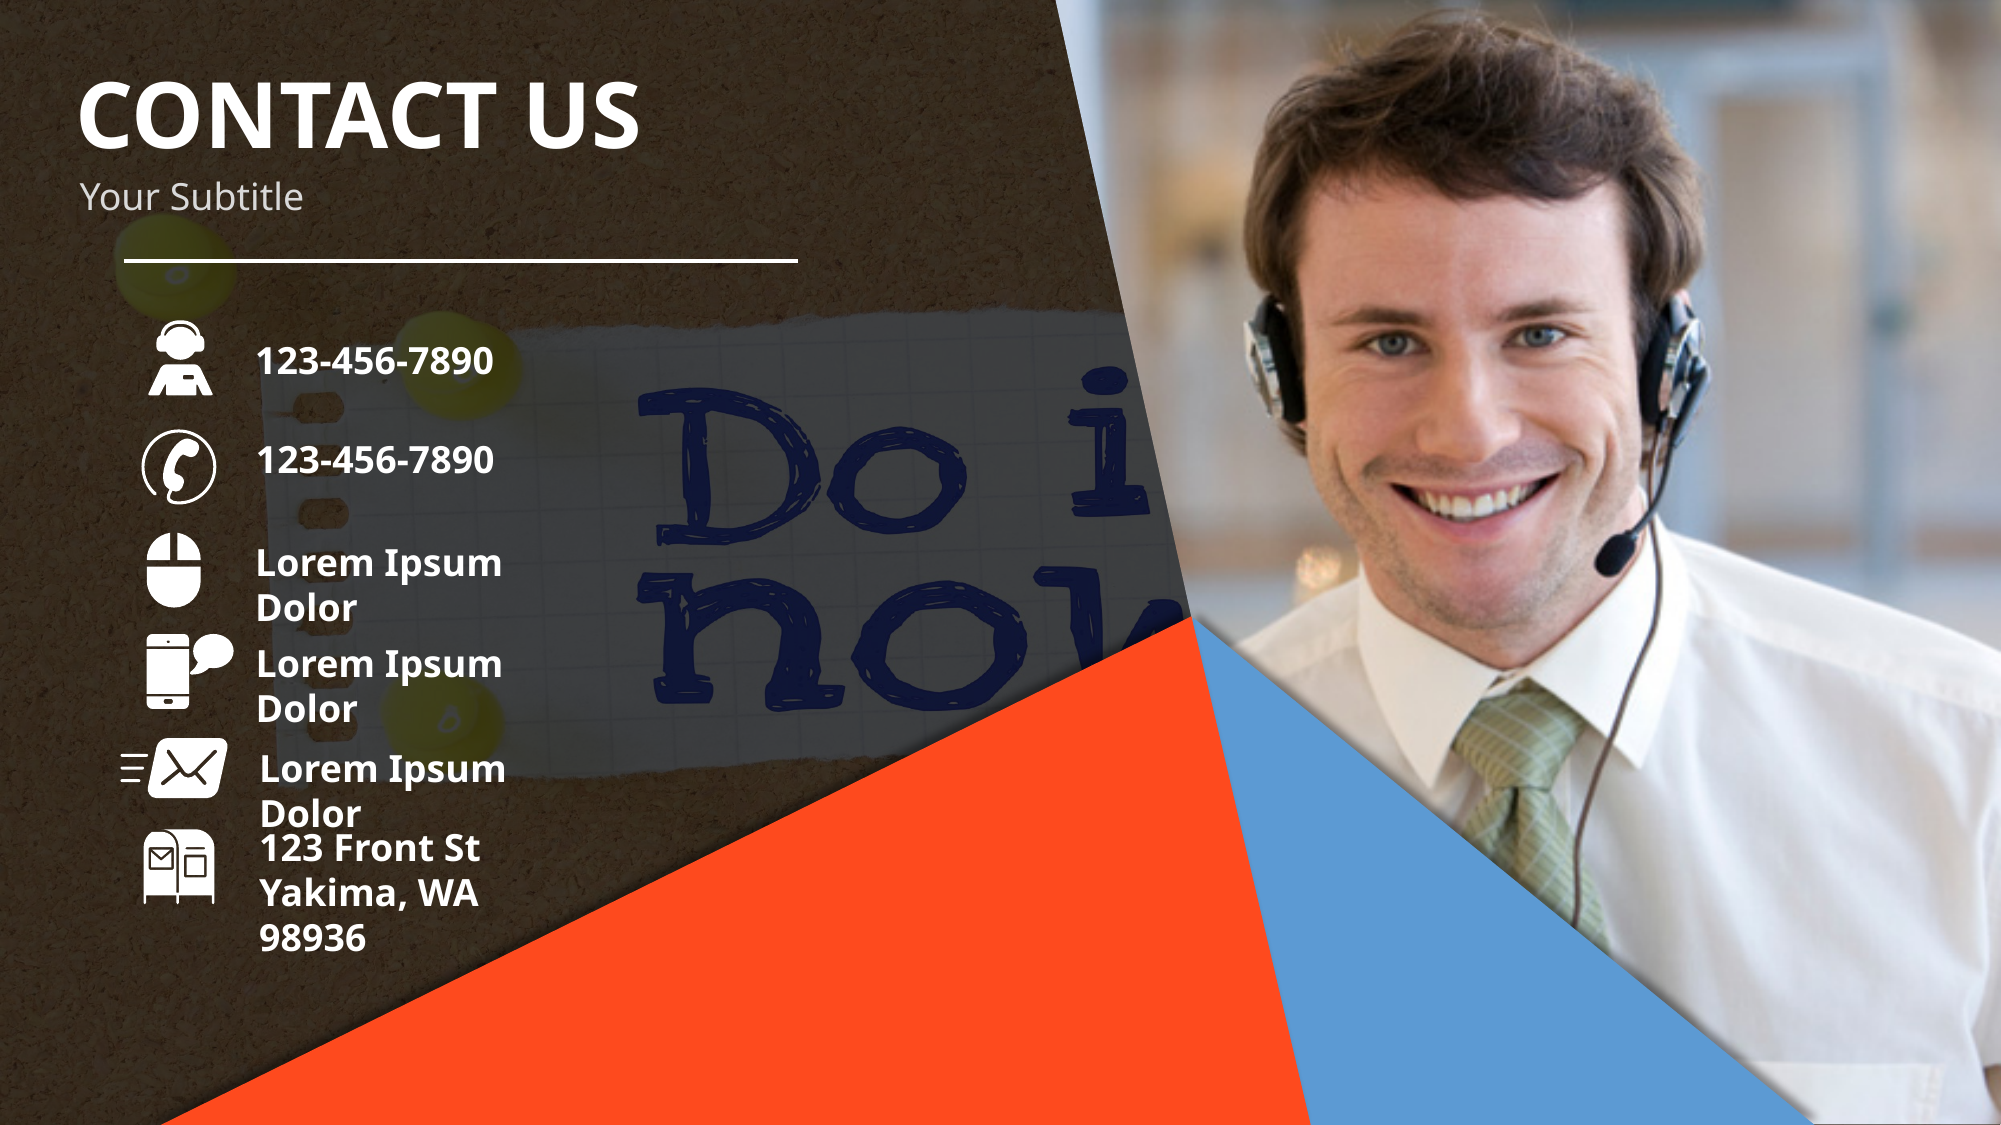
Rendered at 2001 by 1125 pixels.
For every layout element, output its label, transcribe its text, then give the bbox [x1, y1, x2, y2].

text_box 123-456-7890 [240, 329, 541, 390]
text_box Lorem Ipsum Dolor [240, 531, 586, 632]
text_box Lorem Ipsum Dolor [240, 632, 586, 738]
text_box [146, 532, 171, 561]
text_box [148, 320, 213, 396]
text_box 123 Front St Yakima, WA 98936 [244, 816, 590, 967]
text_box [1054, 0, 2000, 1125]
text_box [146, 566, 201, 608]
text_box Lorem Ipsum Dolor [244, 737, 590, 816]
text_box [120, 737, 228, 798]
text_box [146, 633, 234, 709]
text_box [1195, 617, 1817, 1125]
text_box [60, 49, 1020, 227]
text_box [158, 614, 1312, 1125]
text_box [143, 829, 215, 905]
text_box 123-456-7890 [241, 428, 541, 489]
text_box [177, 532, 201, 561]
text_box [141, 429, 217, 505]
